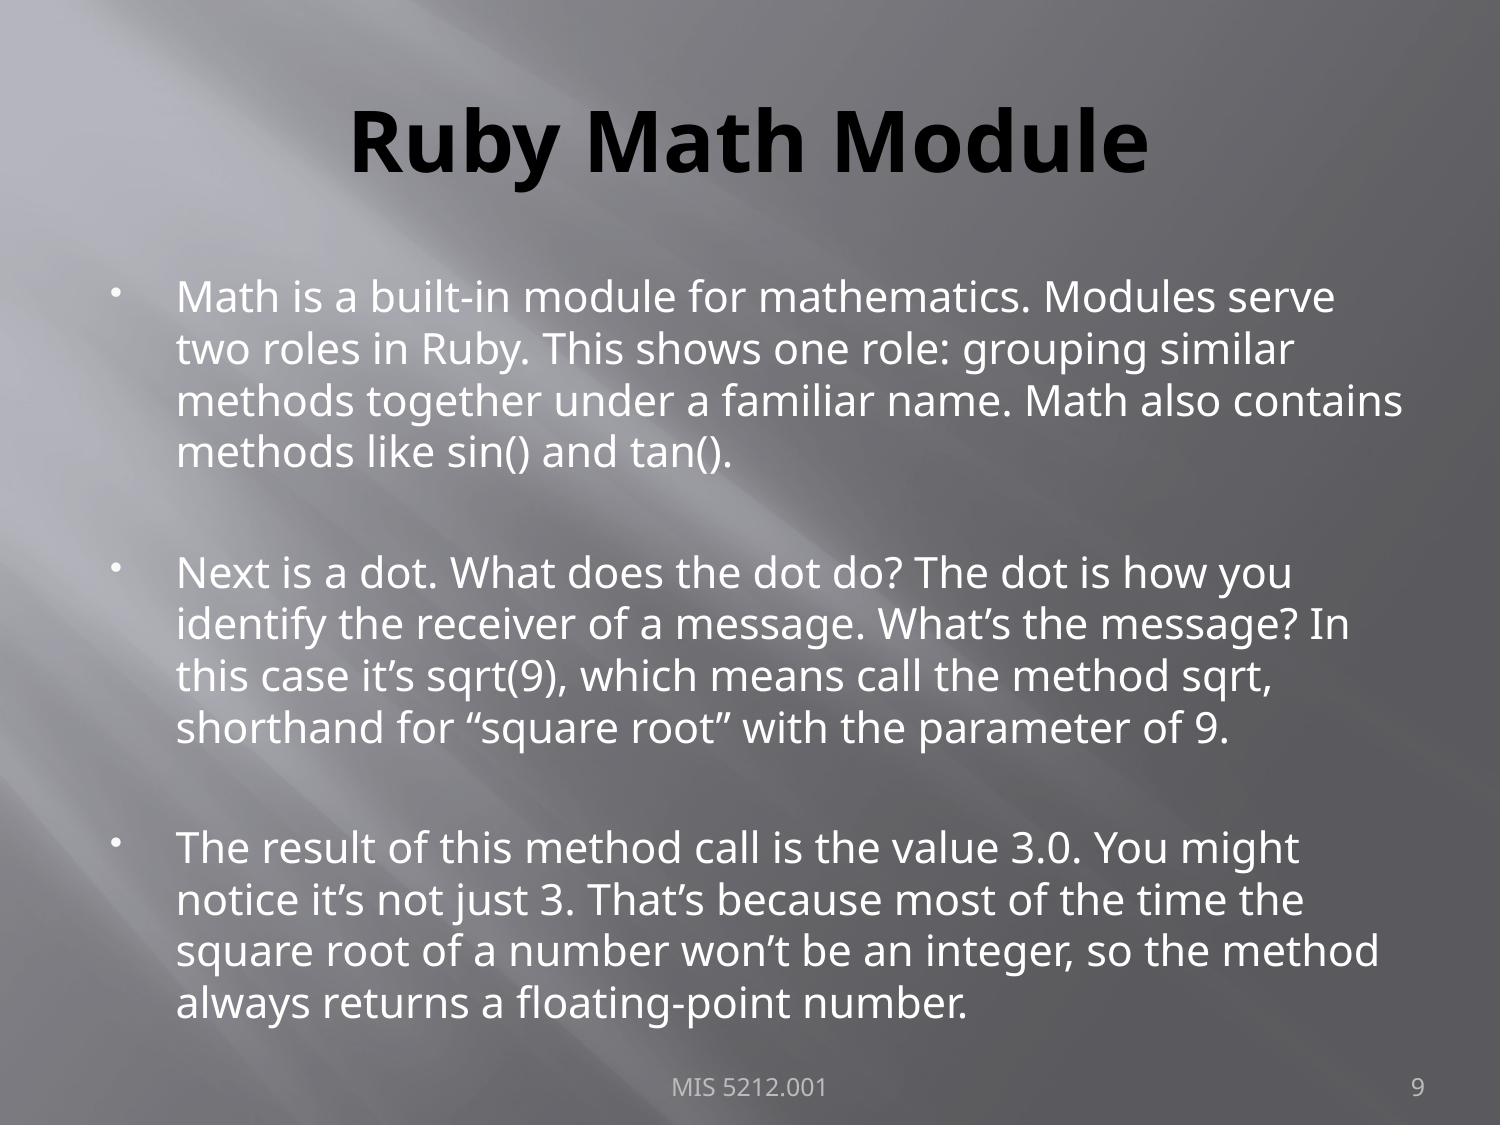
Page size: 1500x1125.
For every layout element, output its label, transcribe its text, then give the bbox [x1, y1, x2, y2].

footer MIS 5212.001 [512, 1052, 988, 1113]
slide_number 9 [1299, 1052, 1425, 1113]
list Math is a built-in module for mathematics. Modules serve two roles in Ruby. This shows one role: grouping similar methods together under a familiar name. Math also contains methods like sin() and tan(). Next is a dot. What does the dot do? The dot is how you identify the receiver of a message. What’s the message? In this case it’s sqrt(9), which means call the method sqrt, shorthand for “square root” with the parameter of 9. The result of this method call is the value 3.0. You might notice it’s not just 3. That’s because most of the time the square root of a number won’t be an integer, so the method always returns a floating-point number. [75, 262, 1425, 1035]
title Ruby Math Module [75, 45, 1425, 233]
